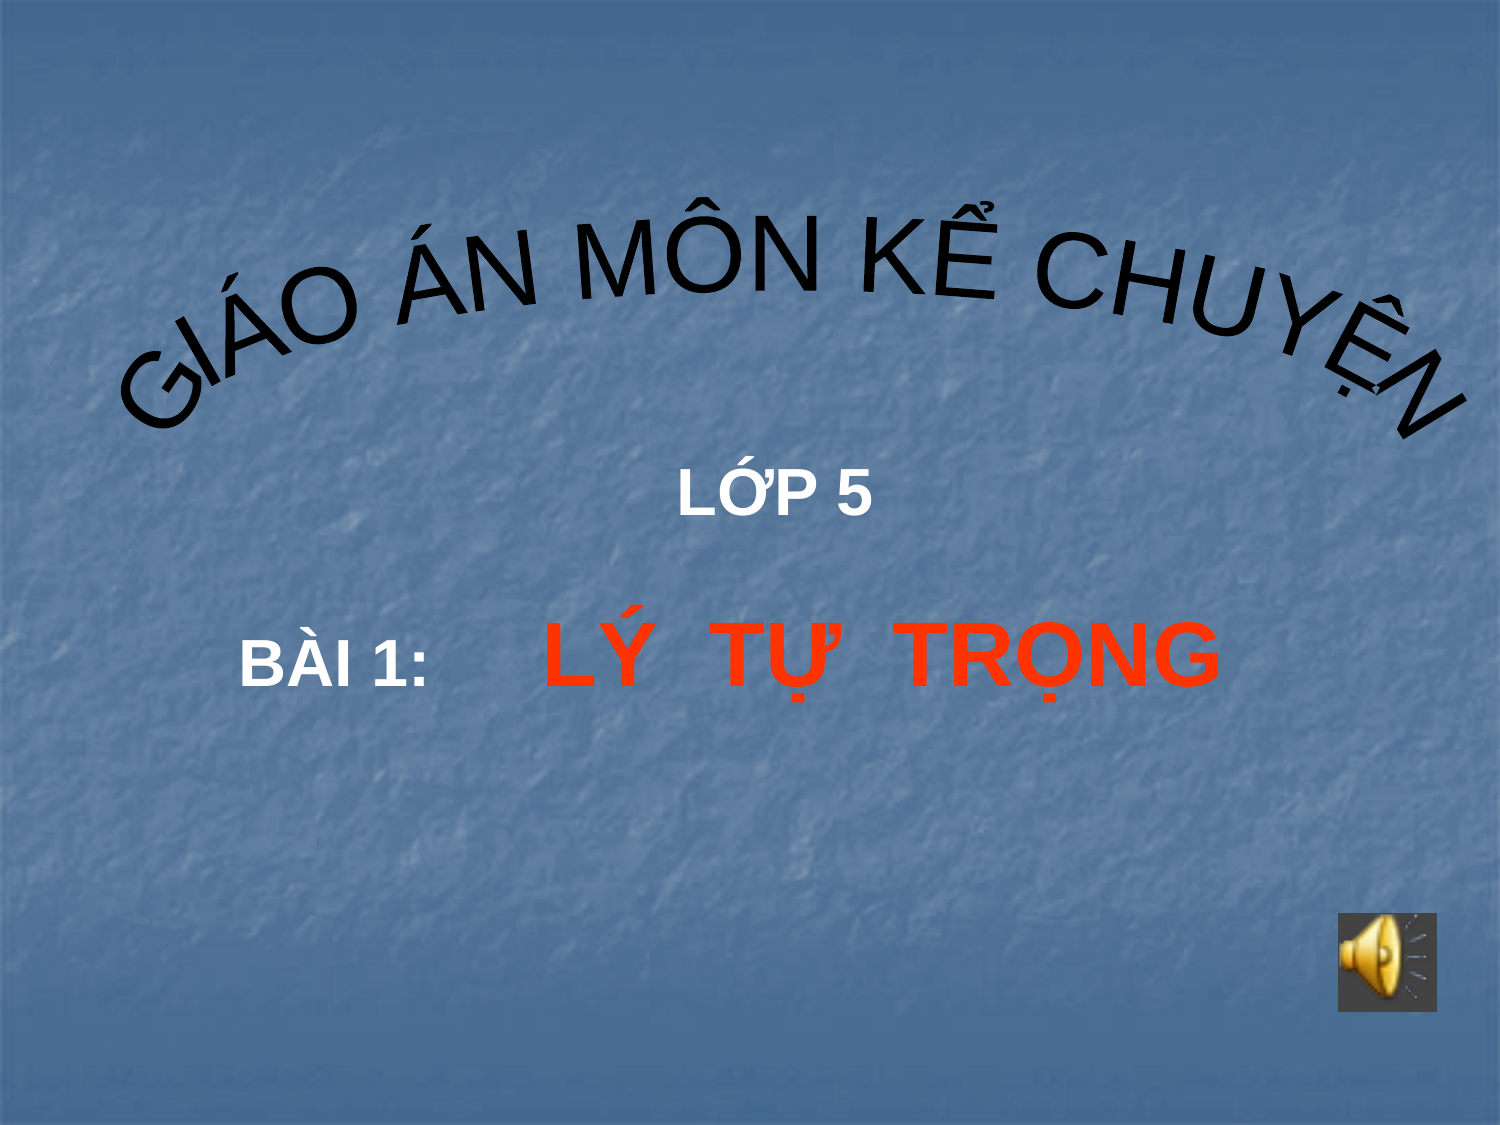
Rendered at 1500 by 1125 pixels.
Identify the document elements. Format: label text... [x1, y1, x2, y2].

text_box BÀI 1: LÝ TỰ TRỌNG [174, 600, 1288, 725]
picture [1337, 912, 1438, 1013]
subtitle LỚP 5 [562, 449, 988, 551]
